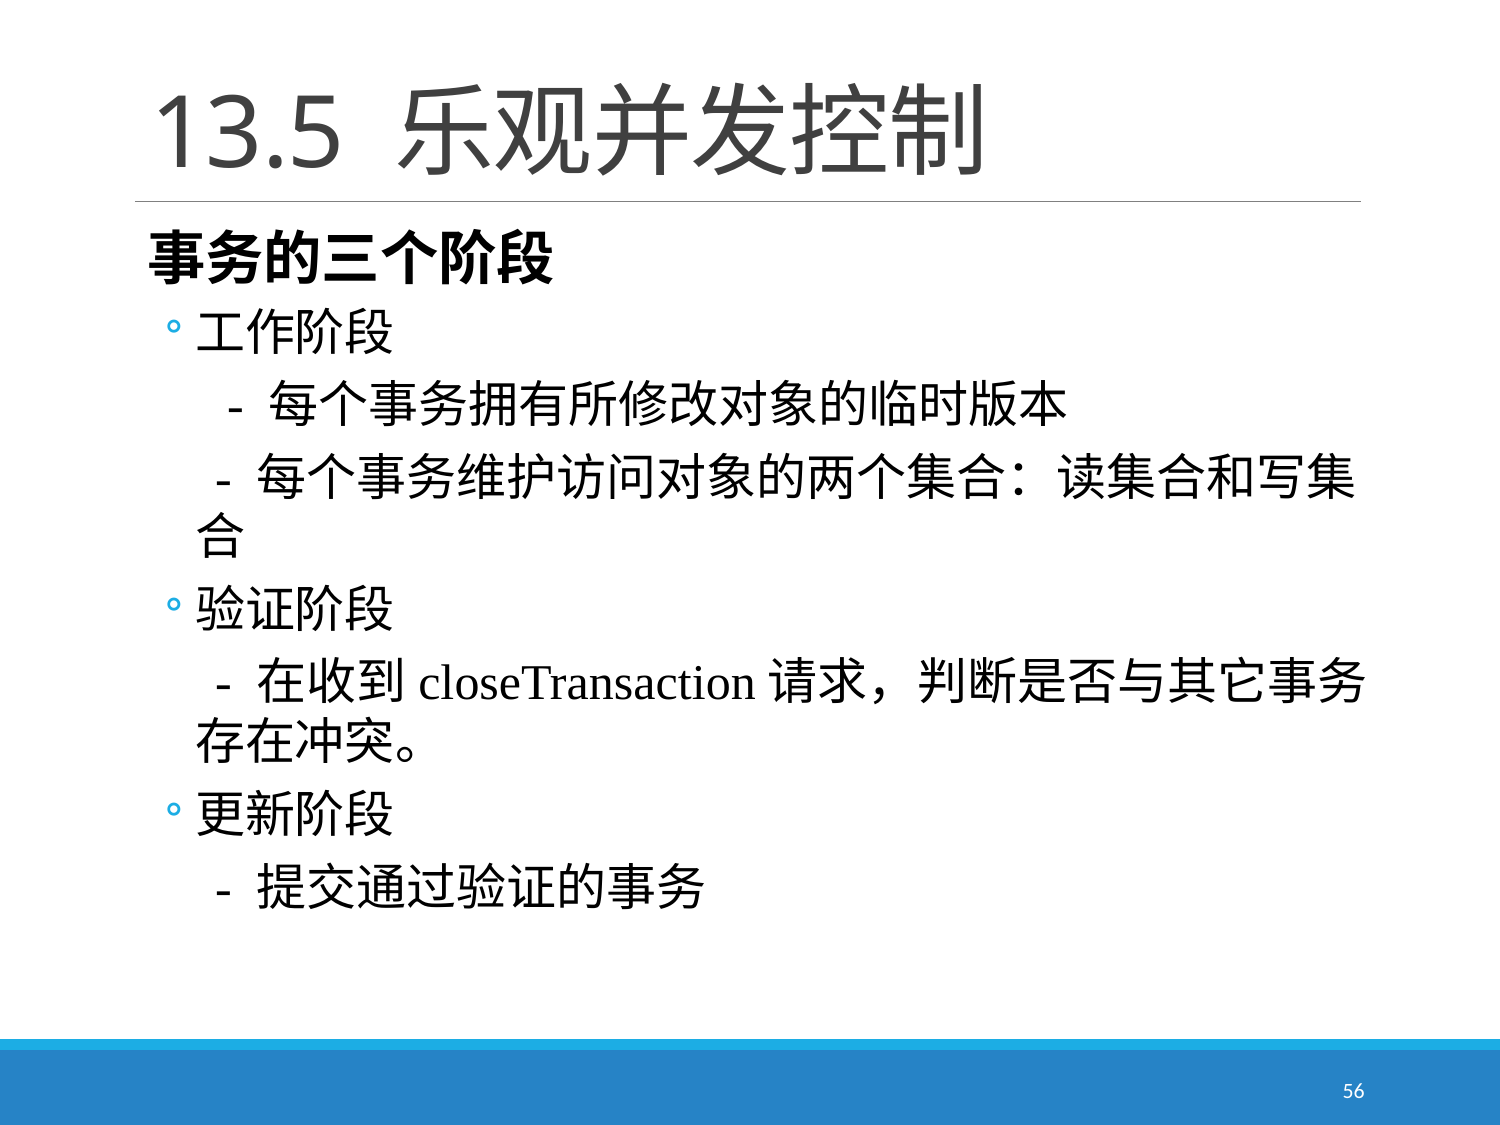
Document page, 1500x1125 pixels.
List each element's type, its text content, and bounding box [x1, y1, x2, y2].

list 事务的三个阶段 工作阶段 - 每个事务拥有所修改对象的临时版本 - 每个事务维护访问对象的两个集合：读集合和写集合 验证阶段 - 在收到closeTransaction请求，判断是否与其它事务存在冲突。 更新阶段 - 提交通过验证的事务 [132, 214, 1400, 965]
title 13.5 乐观并发控制 [135, 47, 1373, 196]
slide_number 56 [1218, 1059, 1380, 1120]
